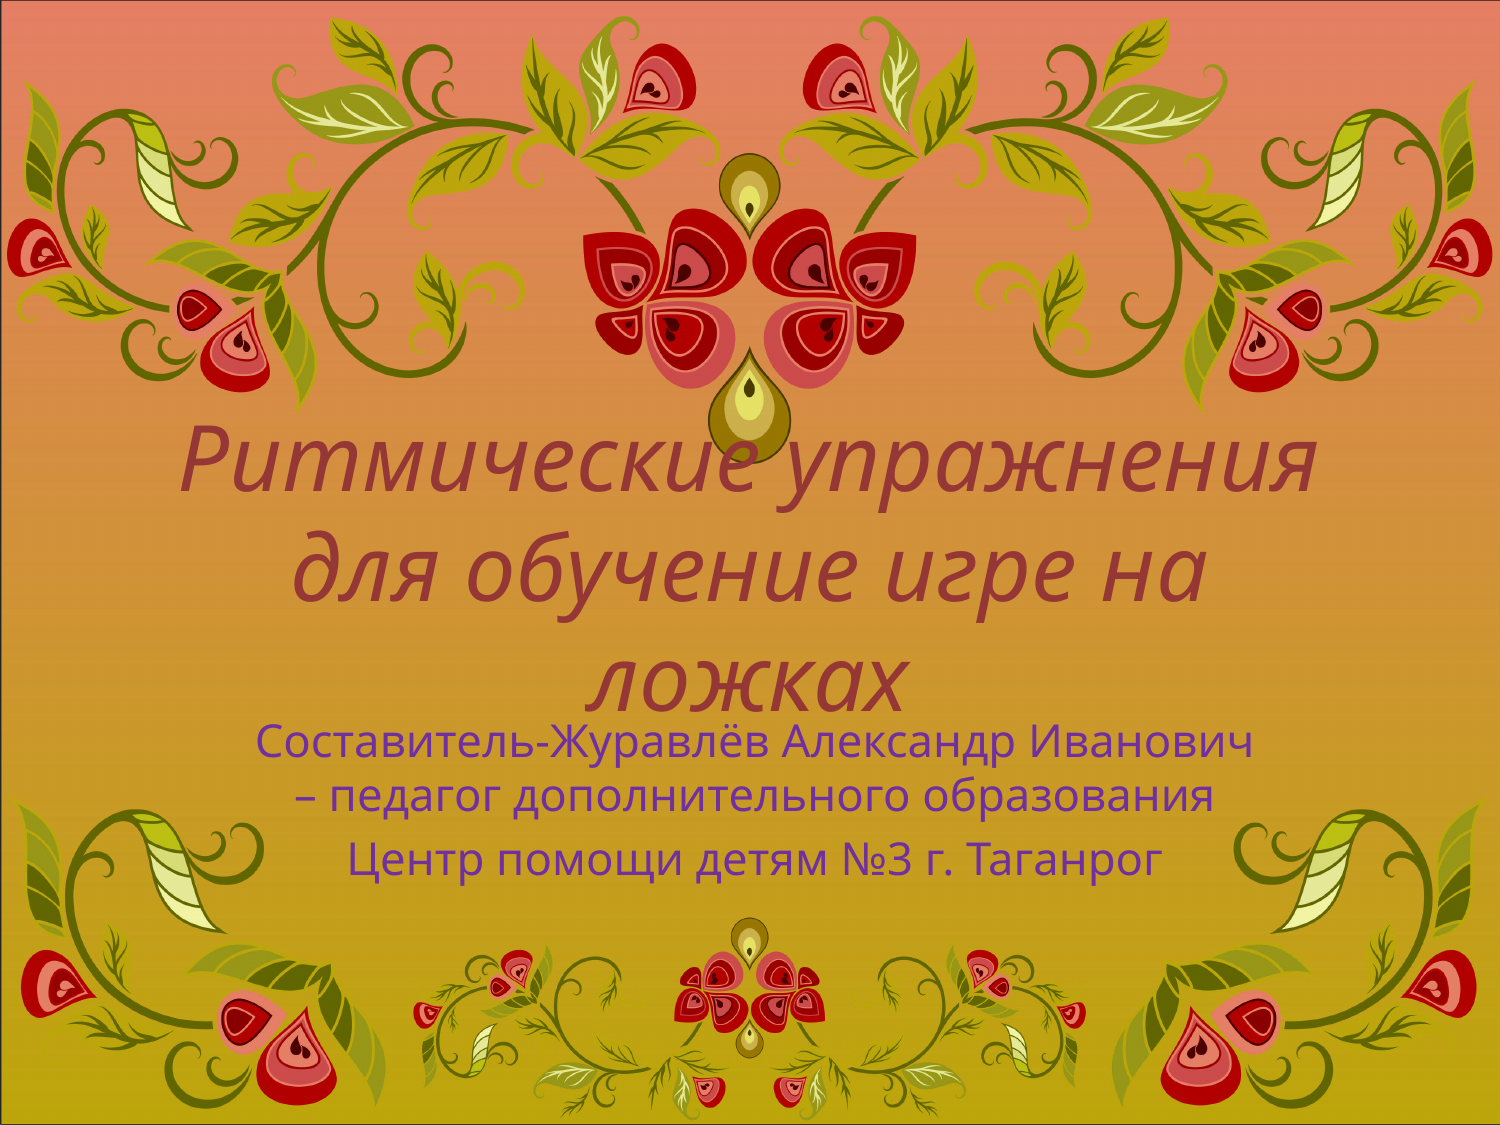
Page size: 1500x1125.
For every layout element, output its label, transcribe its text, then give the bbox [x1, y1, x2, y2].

subtitle Составитель-Журавлёв Александр Иванович – педагог дополнительного образования Центр помощи детям №3 г. Таганрог [230, 704, 1281, 941]
title Ритмические упражнения для обучение игре на ложках [112, 444, 1388, 686]
picture [0, 0, 1500, 1125]
